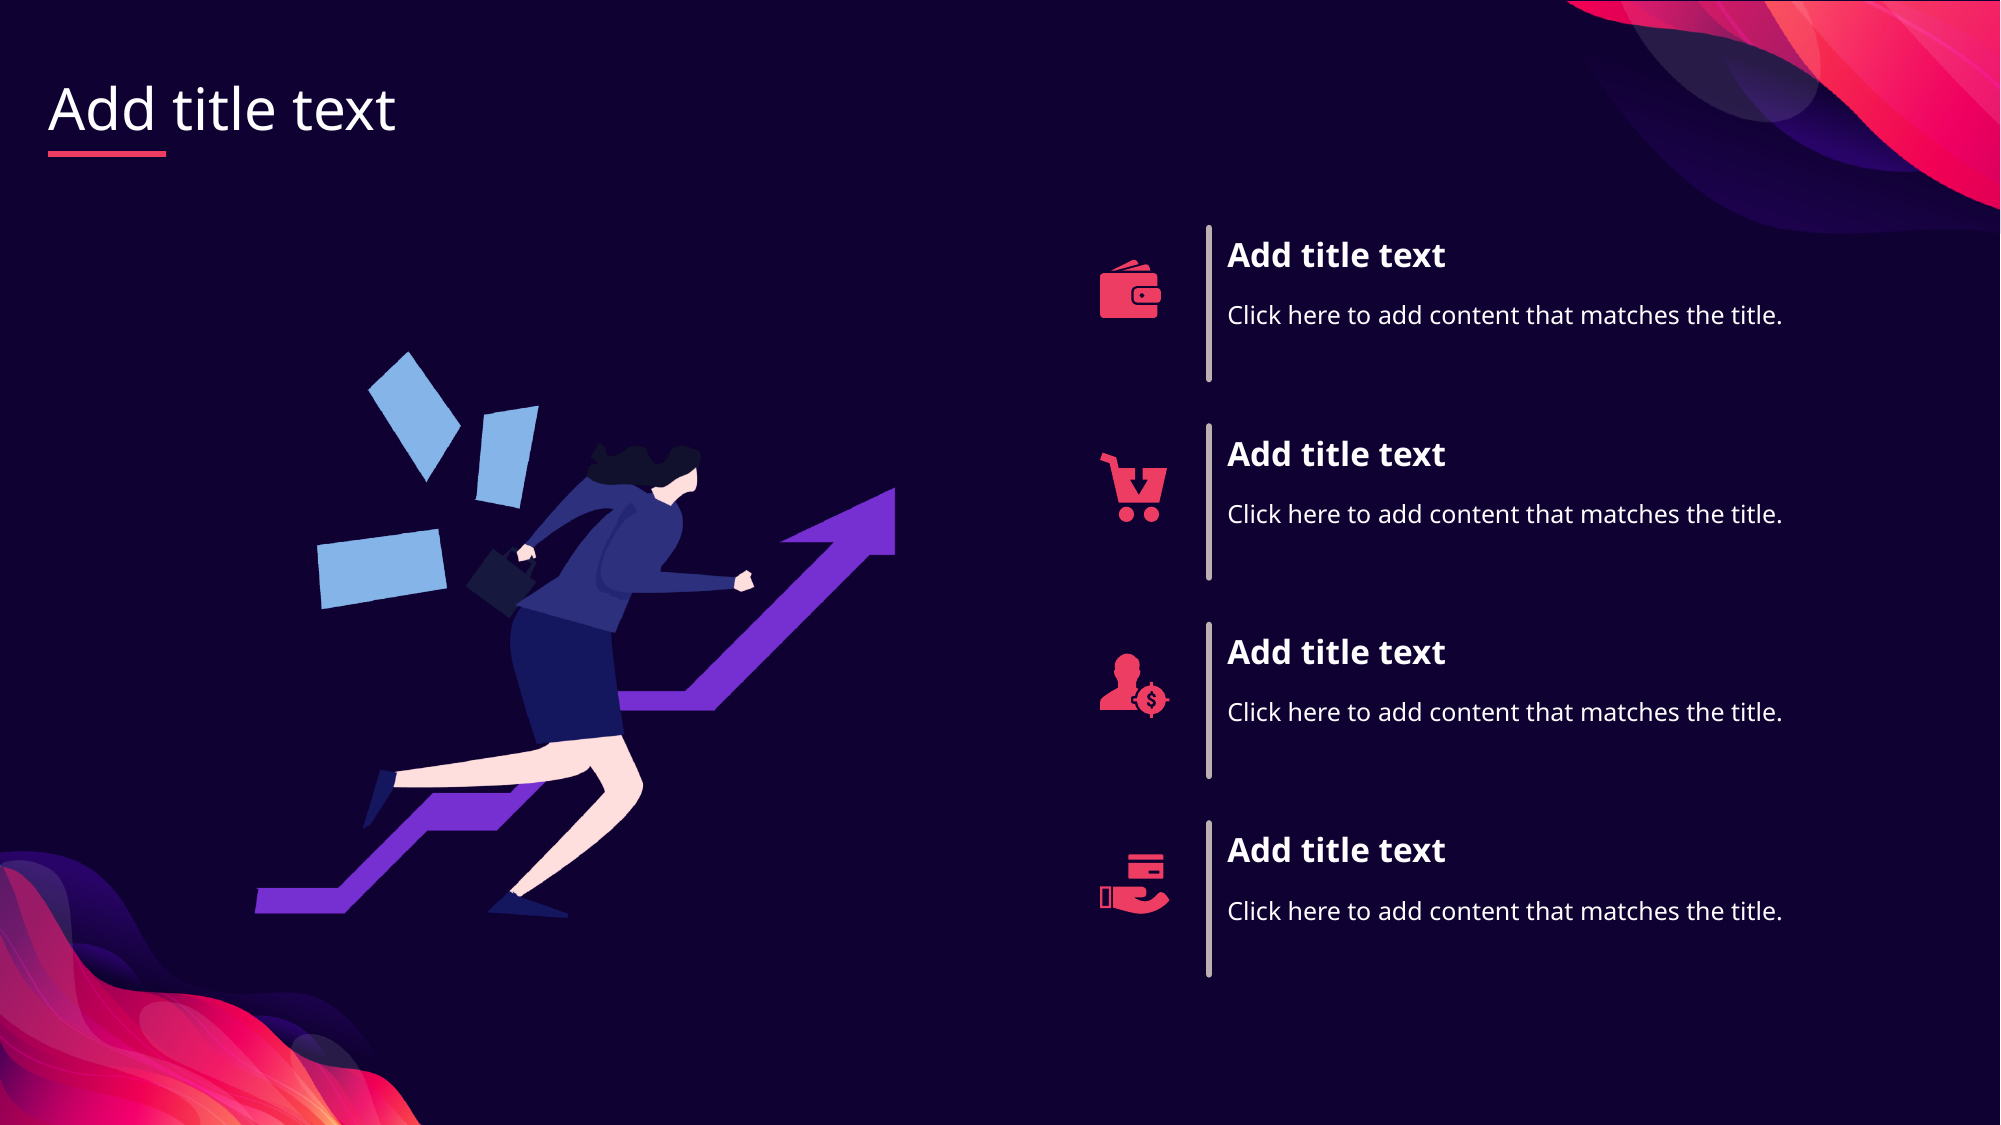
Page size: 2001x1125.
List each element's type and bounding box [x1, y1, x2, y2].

text_box [1100, 417, 1868, 587]
picture [0, 0, 2000, 1125]
text_box [1100, 218, 1868, 389]
text_box [1100, 814, 1868, 984]
text_box [33, 45, 805, 158]
text_box [1100, 615, 1868, 786]
